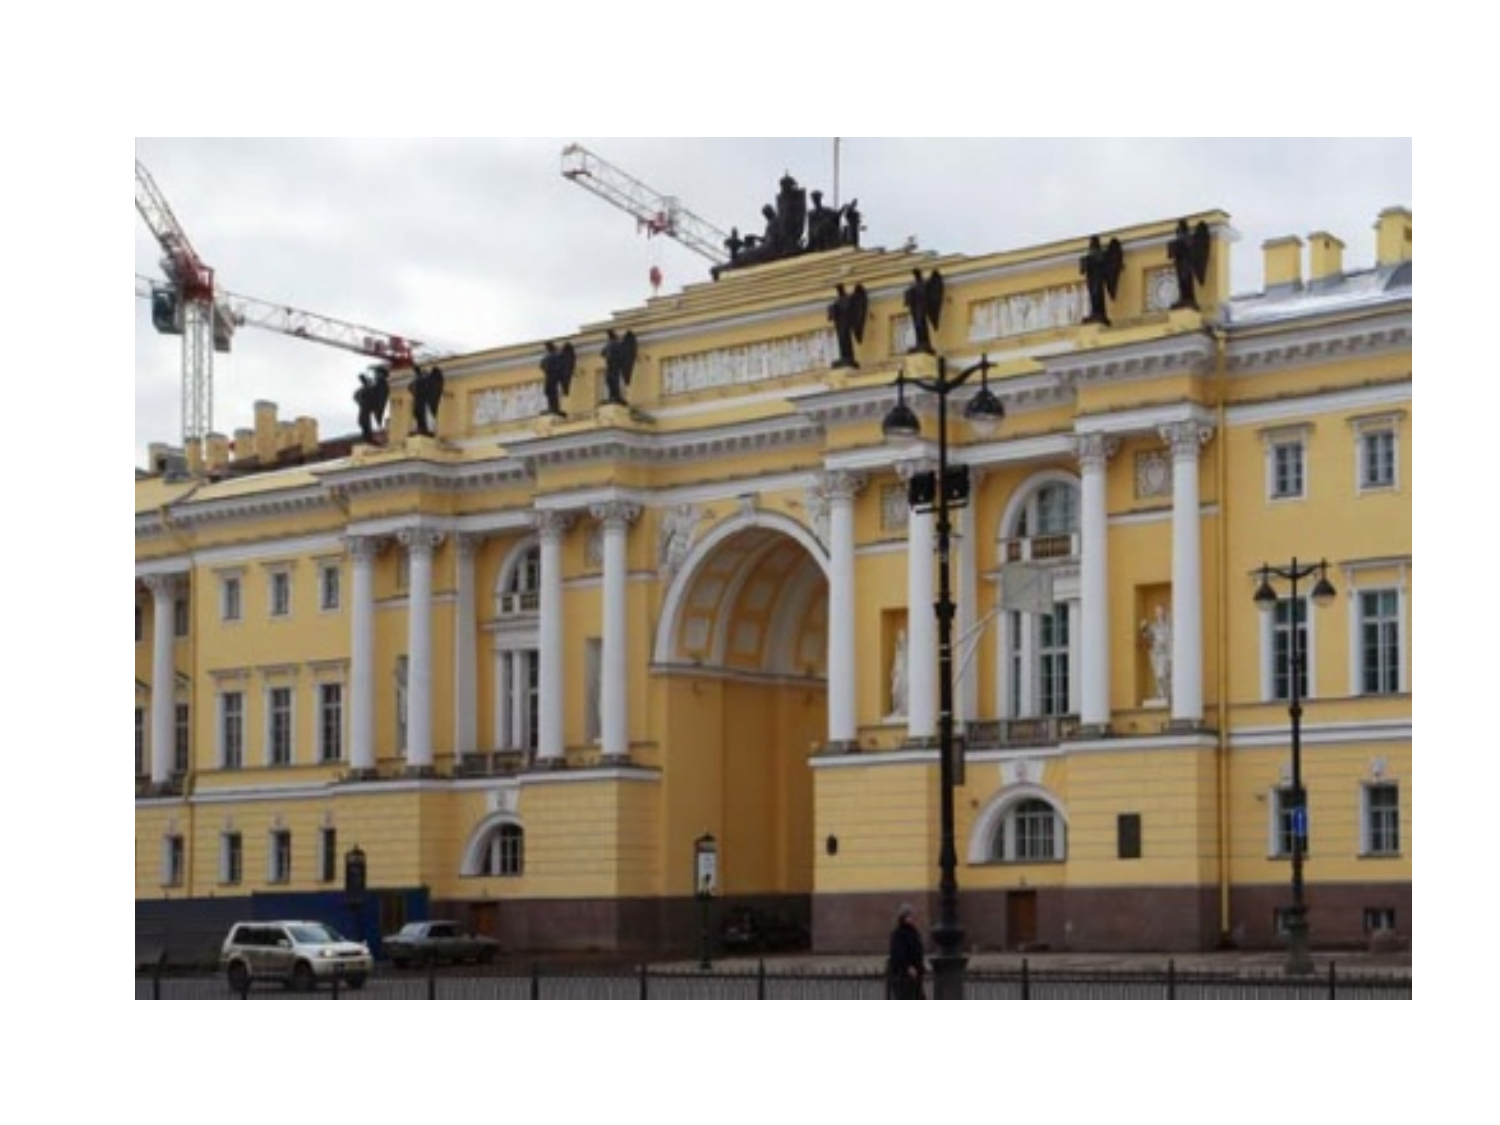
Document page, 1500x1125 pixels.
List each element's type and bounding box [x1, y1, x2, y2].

picture [135, 136, 1412, 1000]
